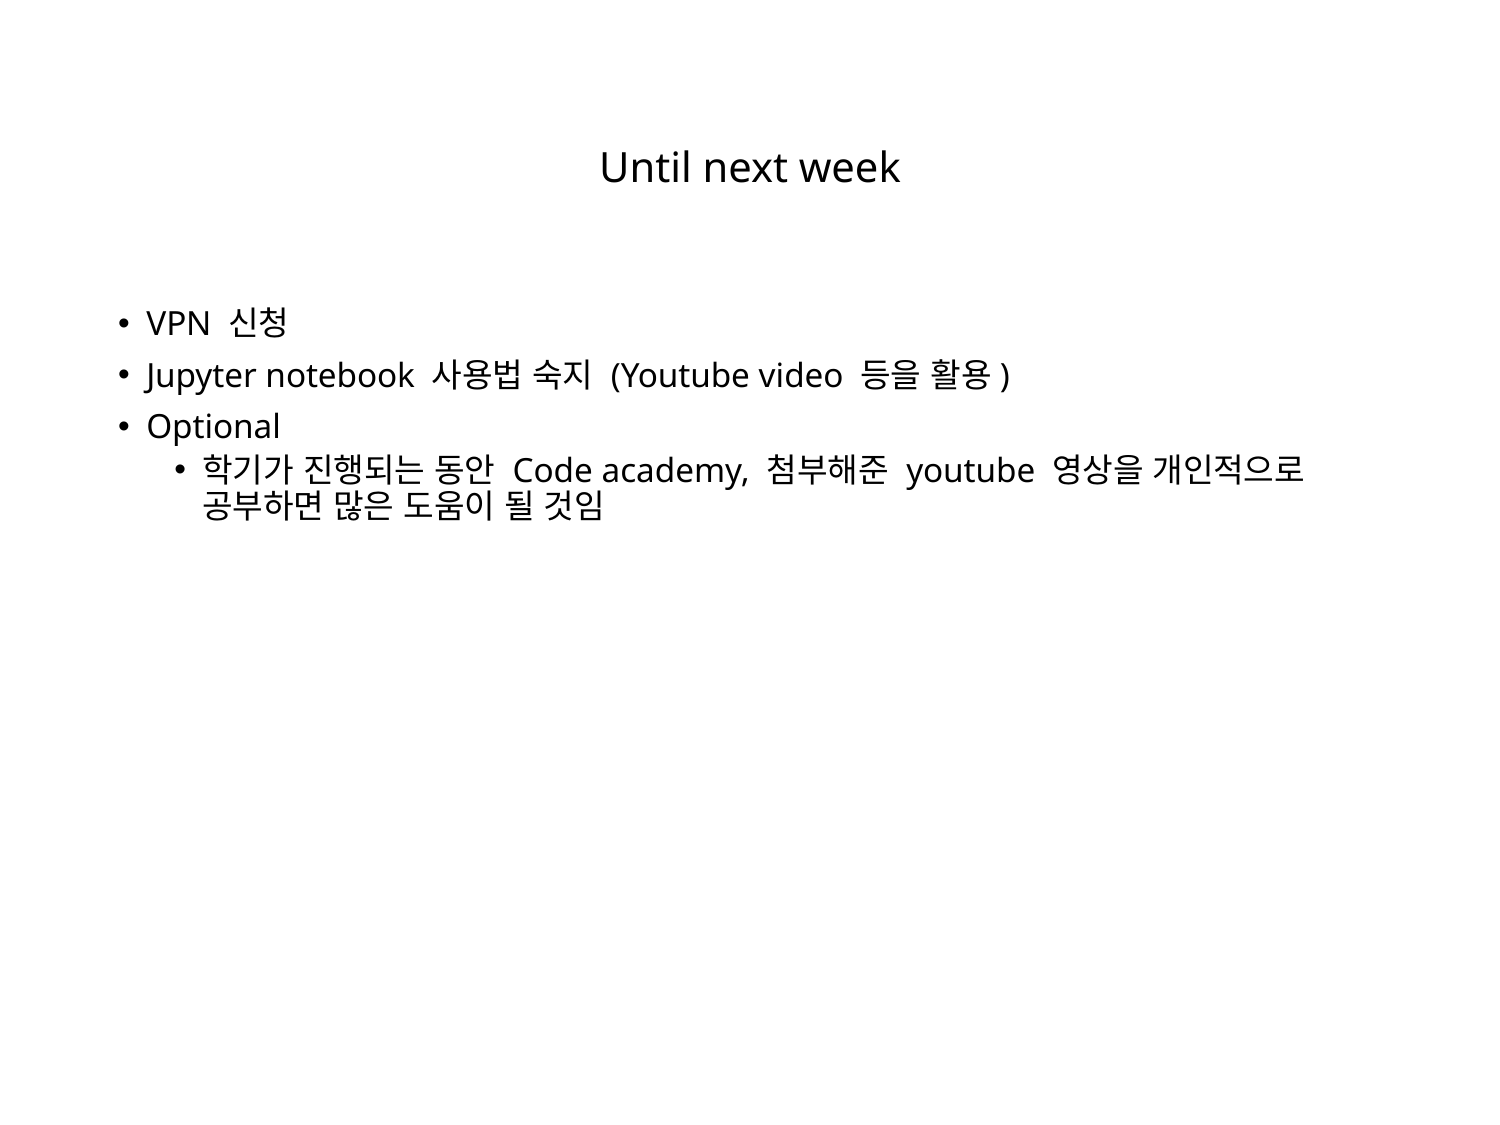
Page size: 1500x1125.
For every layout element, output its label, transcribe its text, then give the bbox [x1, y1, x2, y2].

title Until next week [103, 59, 1397, 278]
list VPN 신청 Jupyter notebook 사용법 숙지 (Youtube video 등을 활용) Optional 학기가 진행되는 동안 Code academy, 첨부해준 youtube 영상을 개인적으로 공부하면 많은 도움이 될 것임 [103, 299, 1397, 1014]
